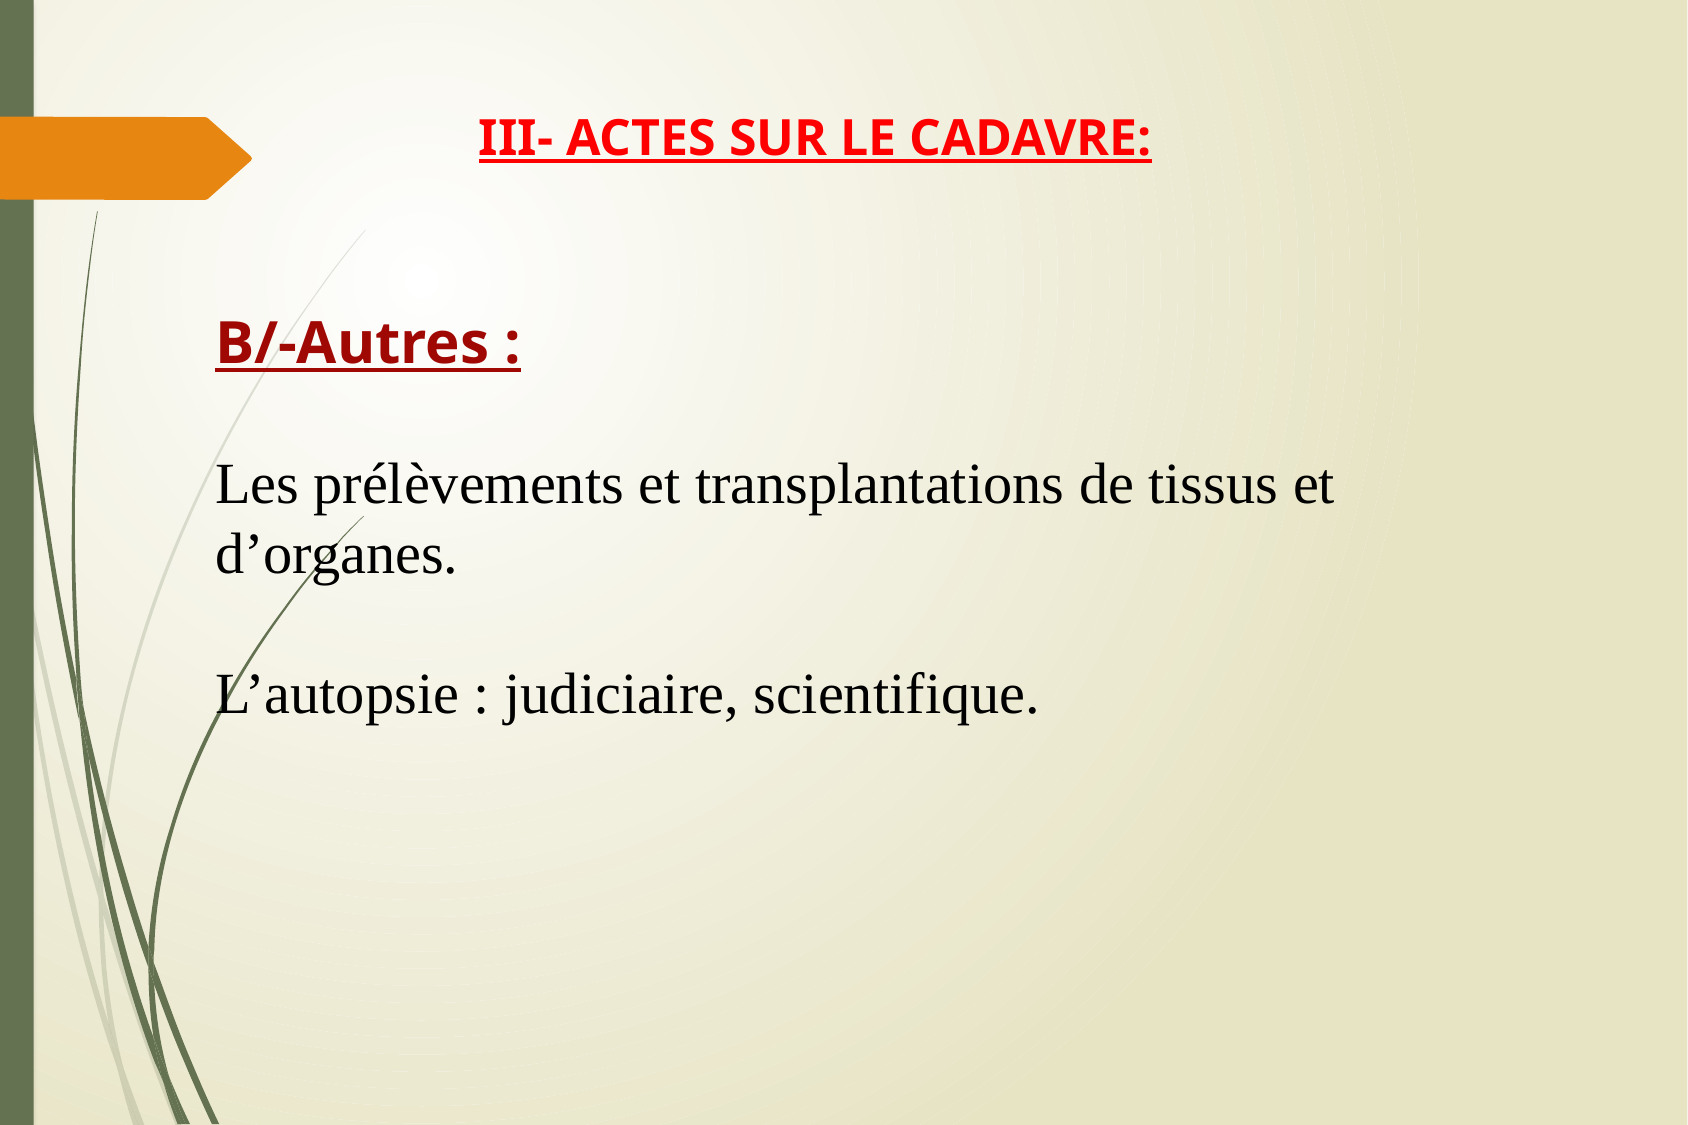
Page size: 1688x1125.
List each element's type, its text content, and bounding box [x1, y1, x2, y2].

text_box B/-Autres : Les prélèvements et transplantations de tissus et d’organes. L’autopsie : judiciaire, scientifique. [200, 297, 1470, 1012]
text_box III- ACTES SUR LE CADAVRE: [128, 42, 1503, 173]
